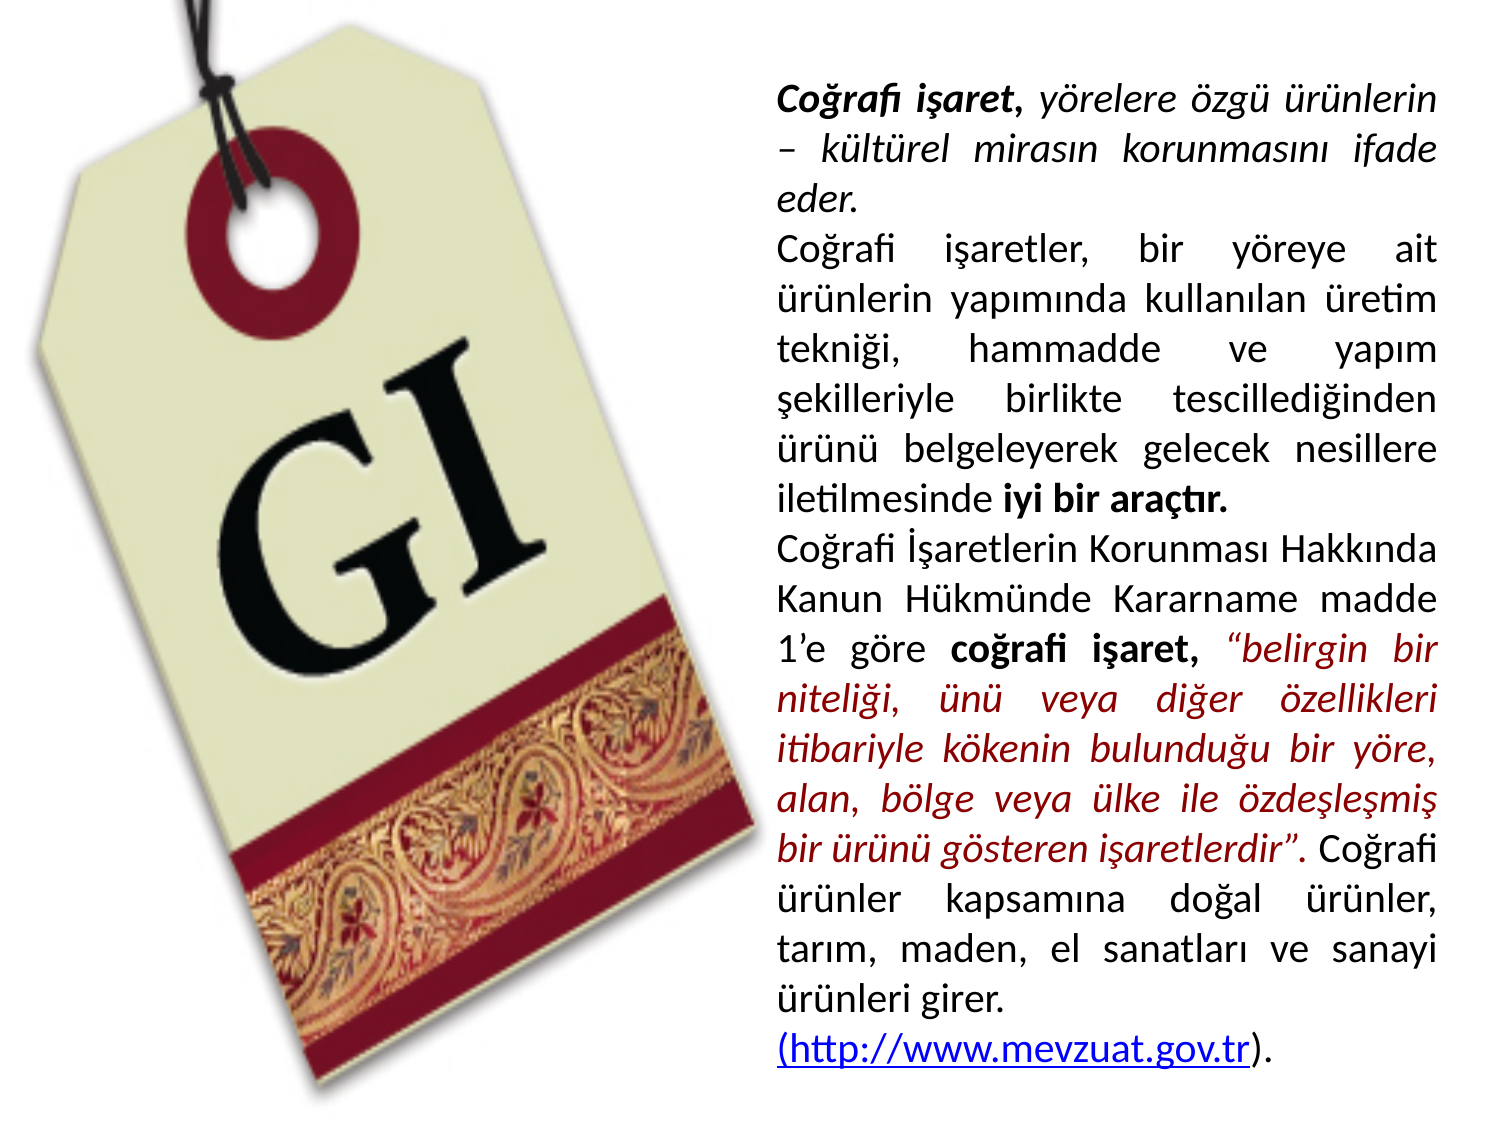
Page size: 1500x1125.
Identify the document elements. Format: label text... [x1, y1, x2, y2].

picture [0, 0, 786, 1125]
text_box Coğrafi işaret, yörelere özgü ürünlerin – kültürel mirasın korunmasını ifade eder. Coğrafi işaretler, bir yöreye ait ürünlerin yapımında kullanılan üretim tekniği, hammadde ve yapım şekilleriyle birlikte tescillediğinden ürünü belgeleyerek gelecek nesillere iletilmesinde iyi bir araçtır. Coğrafi İşaretlerin Korunması Hakkında Kanun Hükmünde Kararname madde 1’e göre coğrafi işaret, “belirgin bir niteliği, ünü veya diğer özellikleri itibariyle kökenin bulunduğu bir yöre, alan, bölge veya ülke ile özdeşleşmiş bir ürünü gösteren işaretlerdir”. Coğrafi ürünler kapsamına doğal ürünler, tarım, maden, el sanatları ve sanayi ürünleri girer. (http://www.mevzuat.gov.tr). [790, 63, 1453, 1079]
